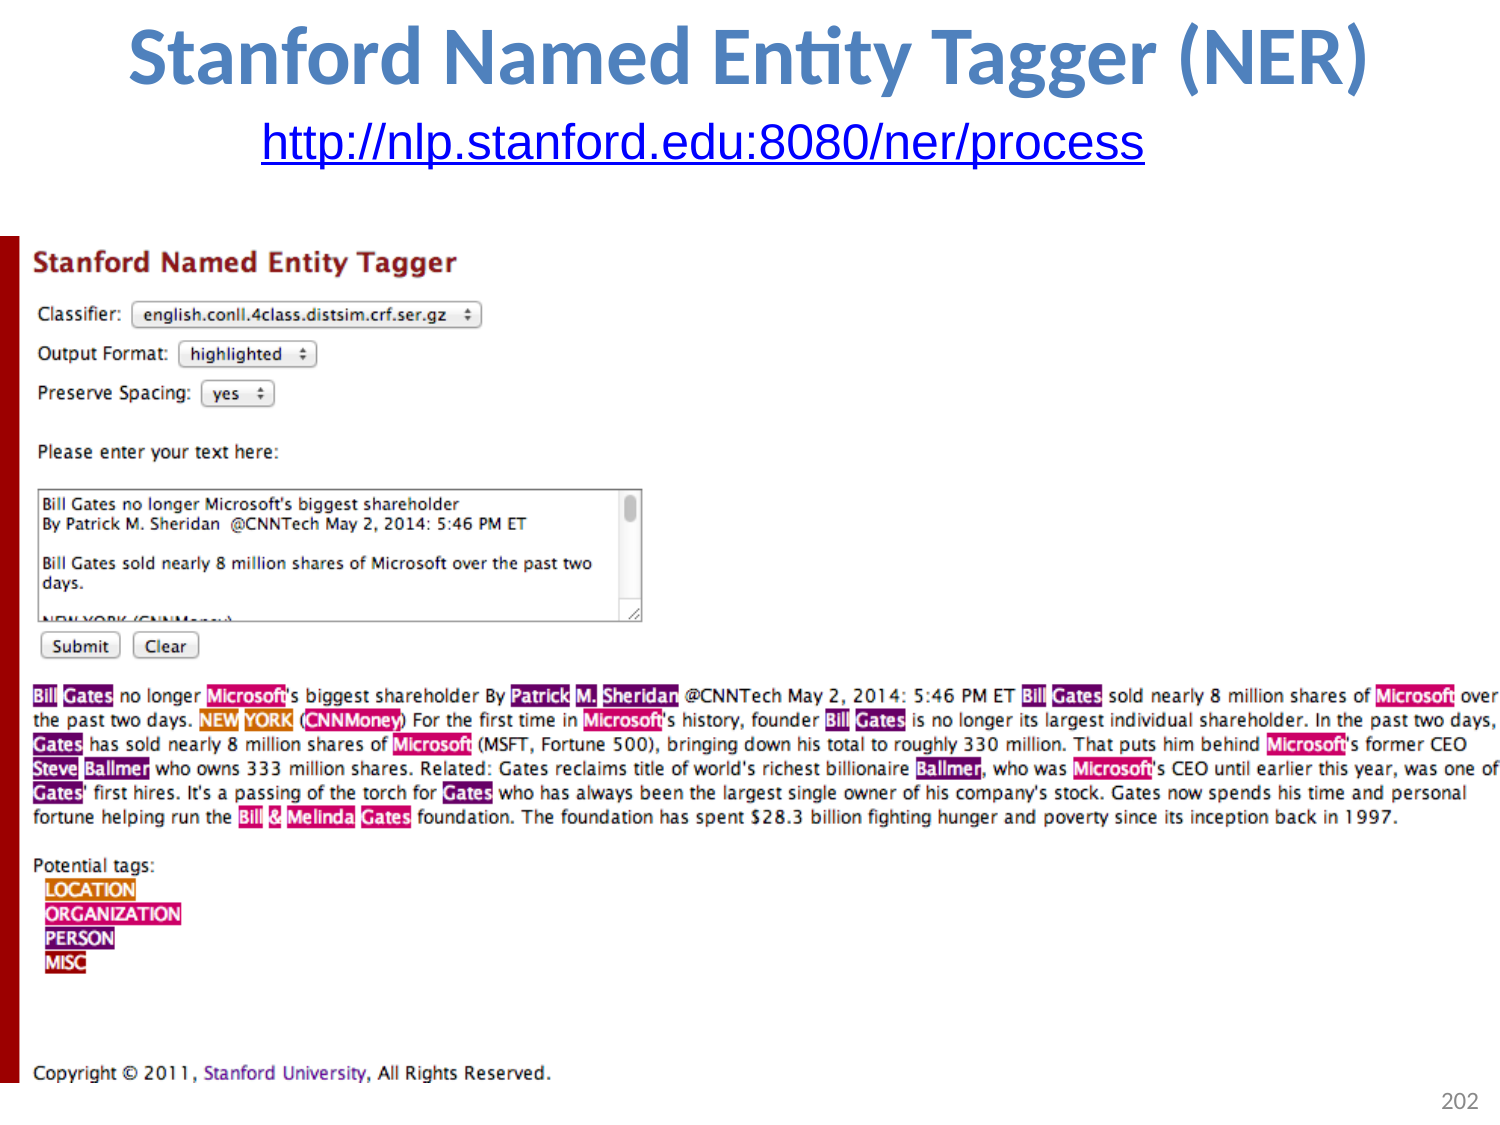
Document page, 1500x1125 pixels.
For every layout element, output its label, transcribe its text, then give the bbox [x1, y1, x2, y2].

slide_number 202 [1144, 1090, 1495, 1125]
picture [0, 236, 1500, 1083]
text_box Stanford Named Entity Tagger (NER) [74, 0, 1425, 102]
text_box http://nlp.stanford.edu:8080/ner/process [246, 101, 1161, 177]
